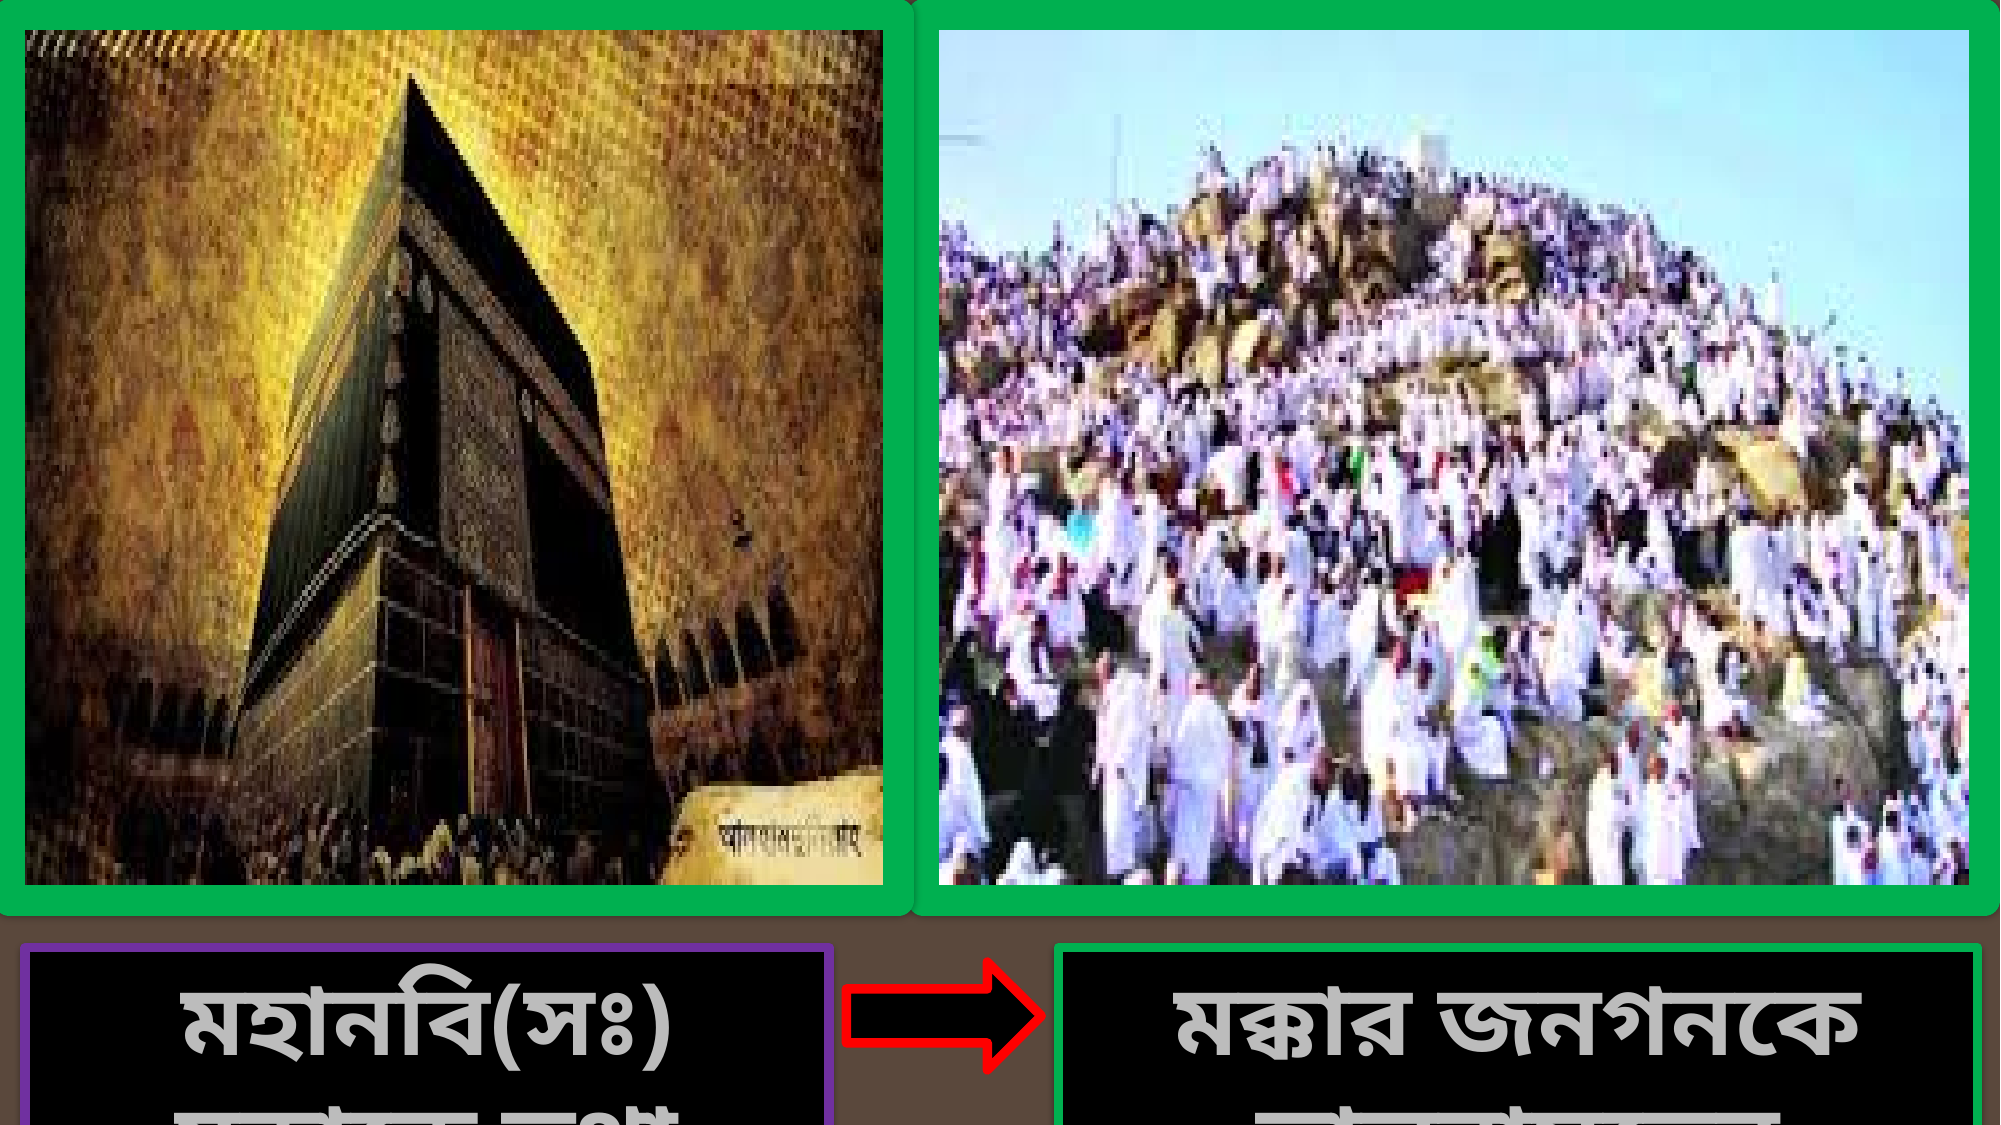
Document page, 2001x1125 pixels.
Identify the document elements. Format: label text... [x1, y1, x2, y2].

text_box [844, 960, 1043, 1072]
picture [24, 29, 883, 885]
text_box মহানবি(সঃ) মক্কাকে তথা [24, 947, 830, 1125]
text_box মক্কার জনগনকে ভালবাসতেন [1058, 947, 1978, 1125]
picture [938, 29, 1969, 885]
